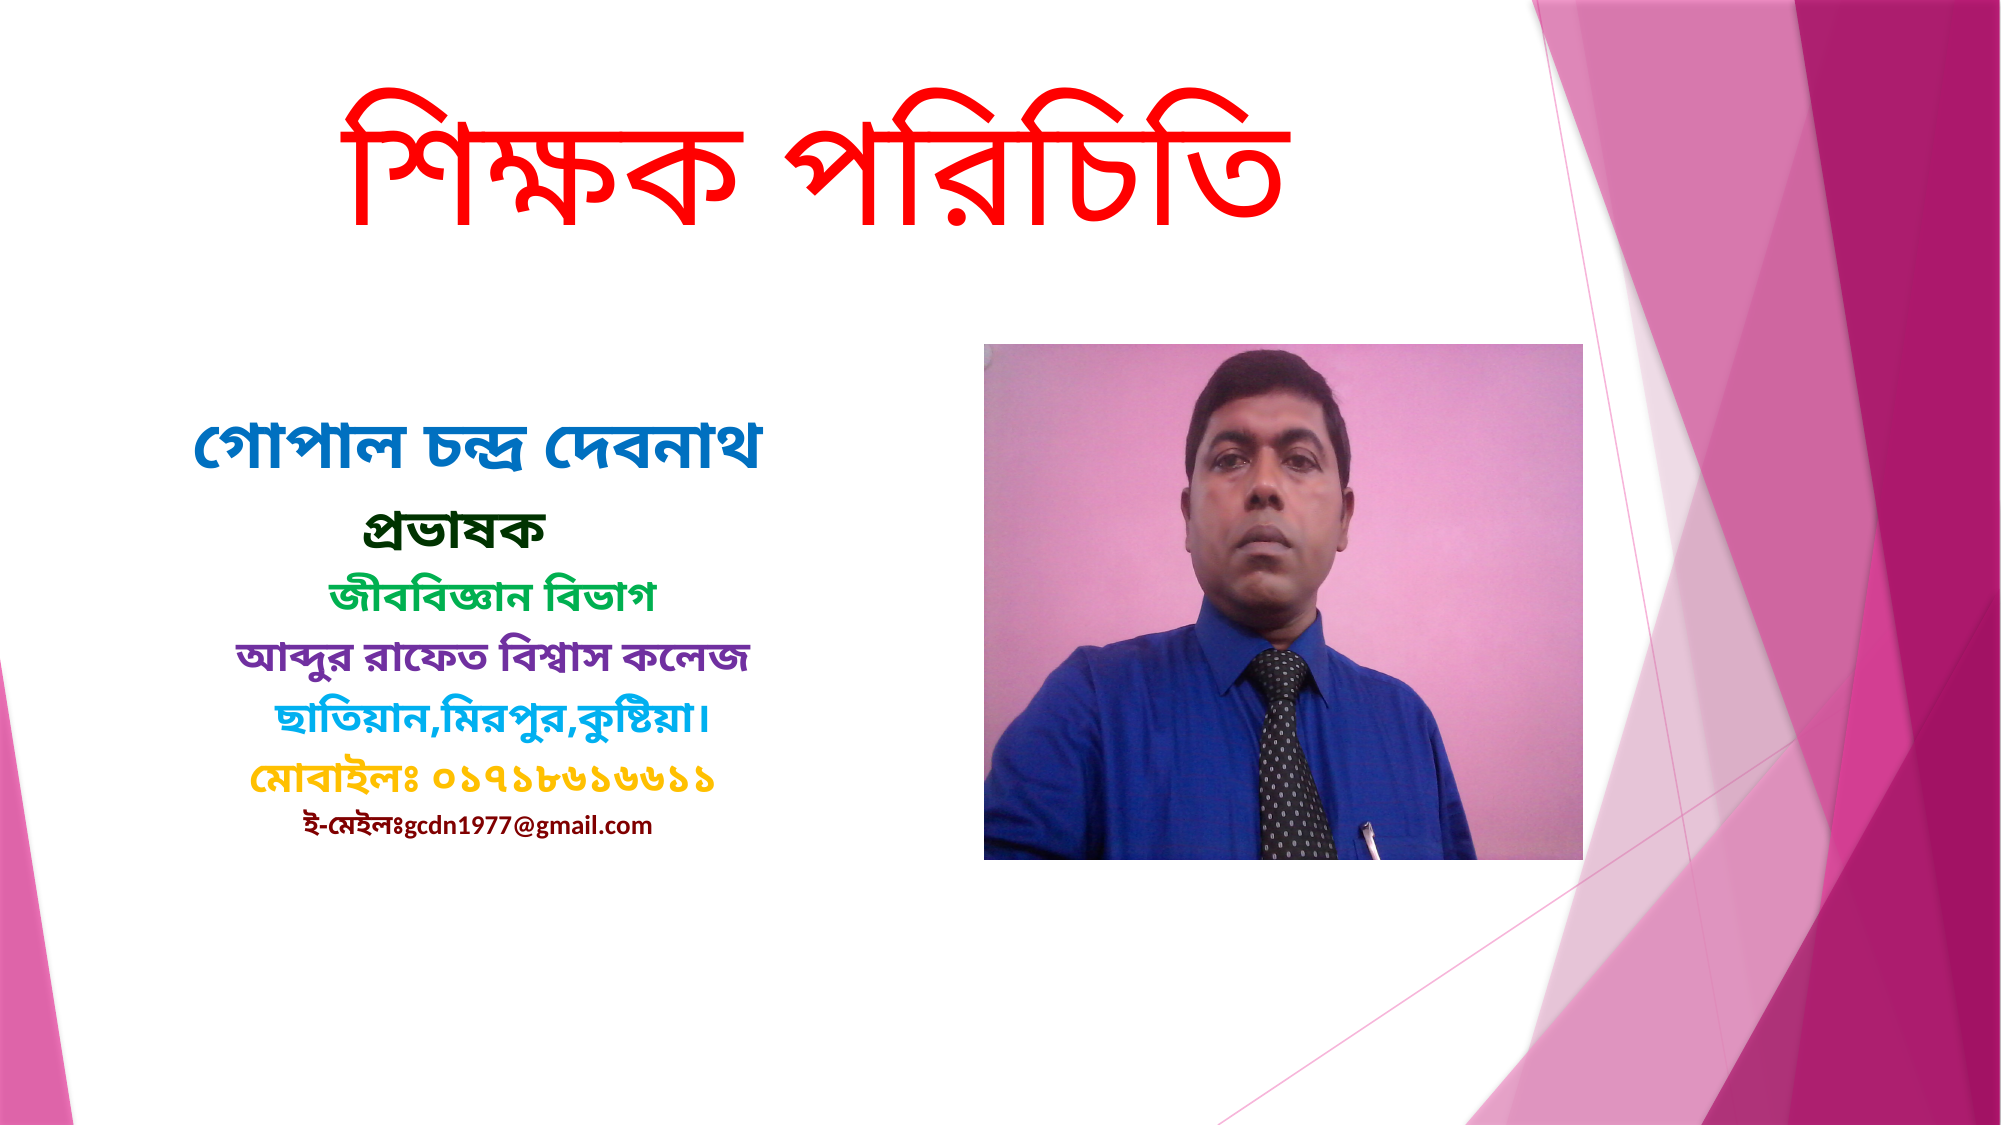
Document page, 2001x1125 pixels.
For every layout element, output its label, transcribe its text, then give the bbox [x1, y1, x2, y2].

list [983, 343, 1584, 860]
list গোপাল চন্দ্র দেবনাথ প্রভাষক জীববিজ্ঞান বিভাগ আব্দুর রাফেত বিশ্বাস কলেজ ছাতিয়ান,মিরপুর,কুষ্টিয়া। মোবাইলঃ ০১৭১৮৬১৬৬১১ ই-মেইলঃgcdn1977@gmail.com [129, 344, 817, 887]
title শিক্ষক পরিচিতি [111, 68, 1522, 272]
